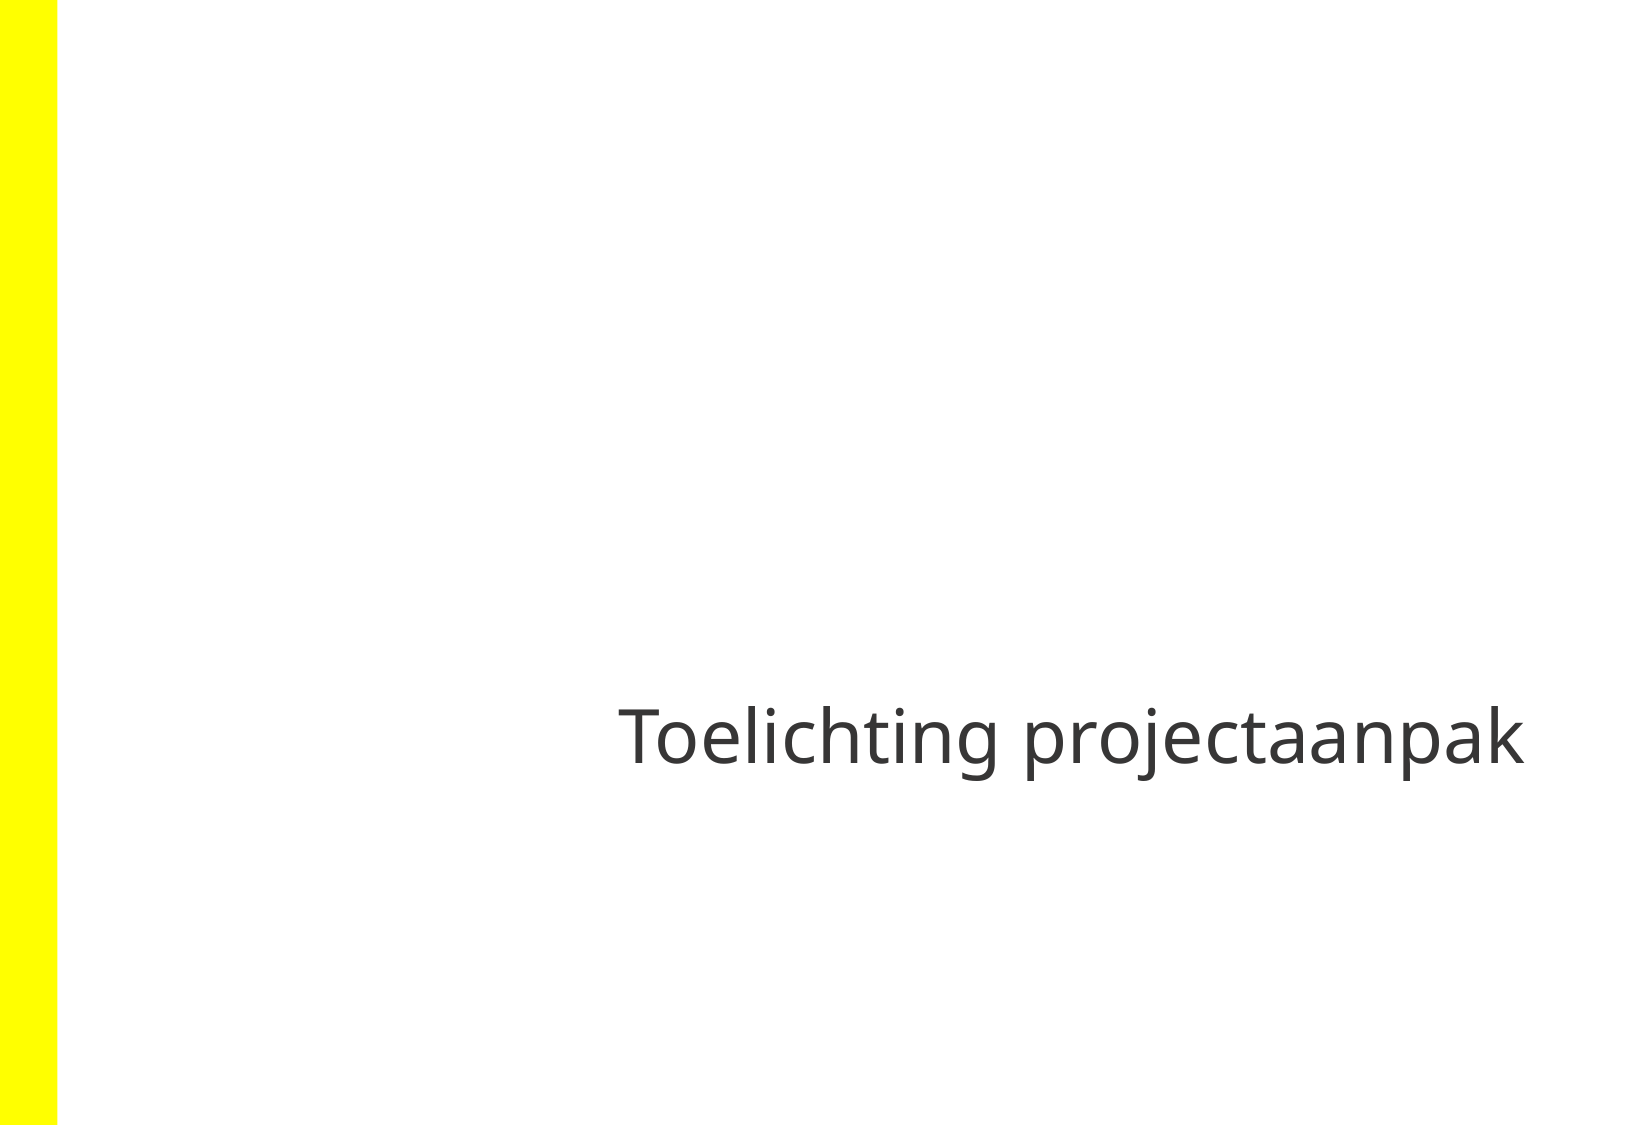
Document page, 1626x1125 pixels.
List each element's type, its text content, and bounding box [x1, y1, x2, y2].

title Toelichting projectaanpak [159, 328, 1542, 787]
